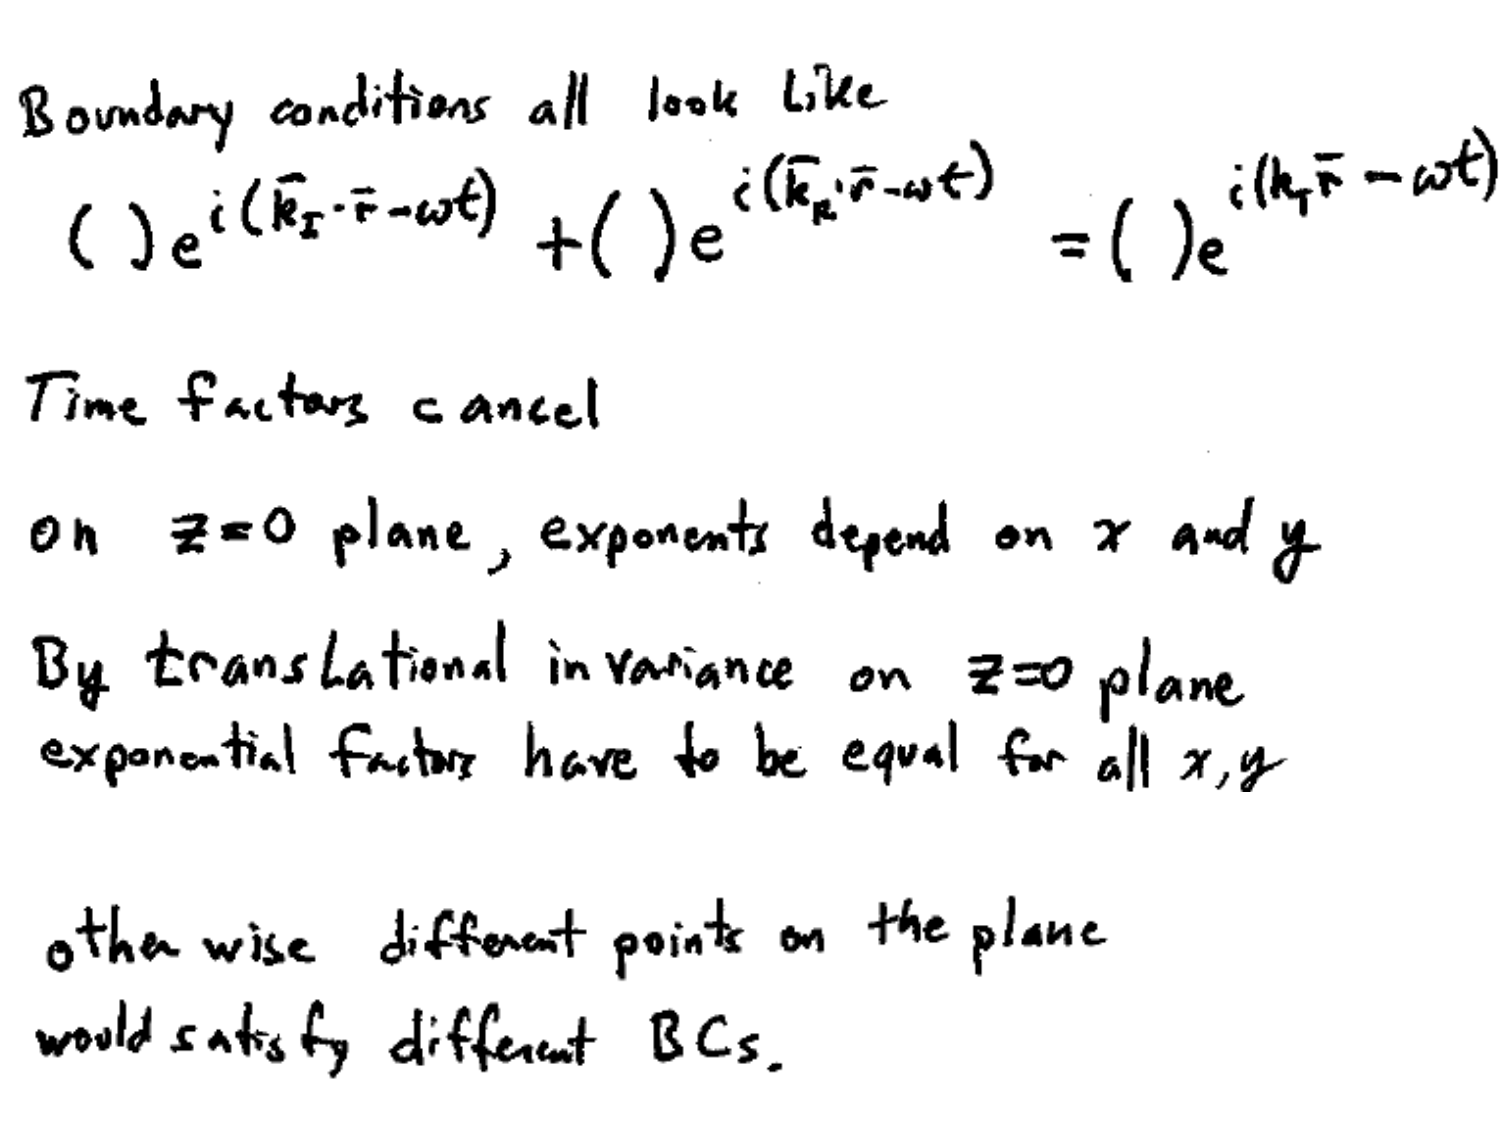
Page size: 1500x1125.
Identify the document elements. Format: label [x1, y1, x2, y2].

picture [11, 871, 1121, 1081]
picture [0, 30, 1500, 792]
